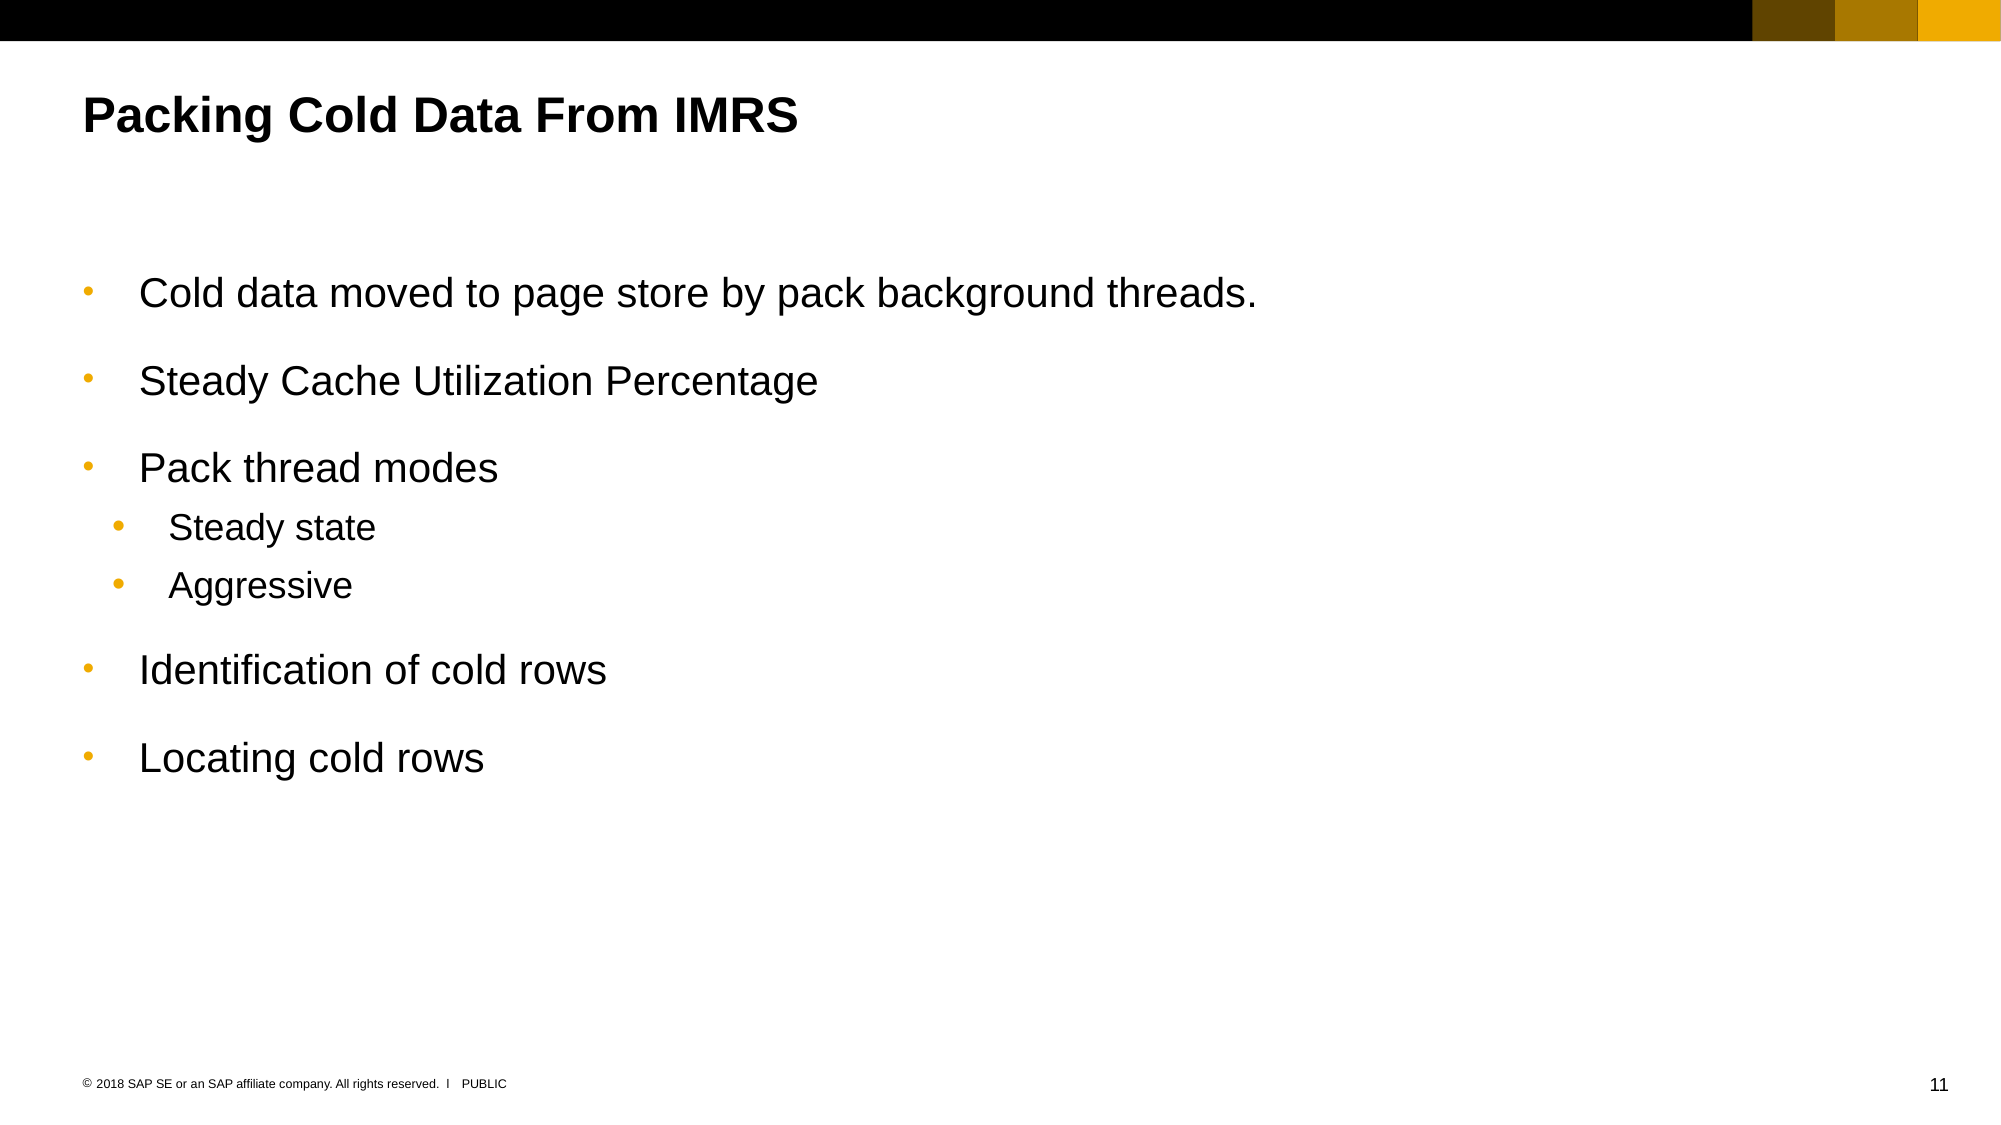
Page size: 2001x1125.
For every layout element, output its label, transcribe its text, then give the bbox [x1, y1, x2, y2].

list Cold data moved to page store by pack background threads. Steady Cache Utilization Percentage Pack thread modes Steady state Aggressive Identification of cold rows Locating cold rows [82, 265, 1918, 1040]
title Packing Cold Data From IMRS [82, 82, 1918, 144]
